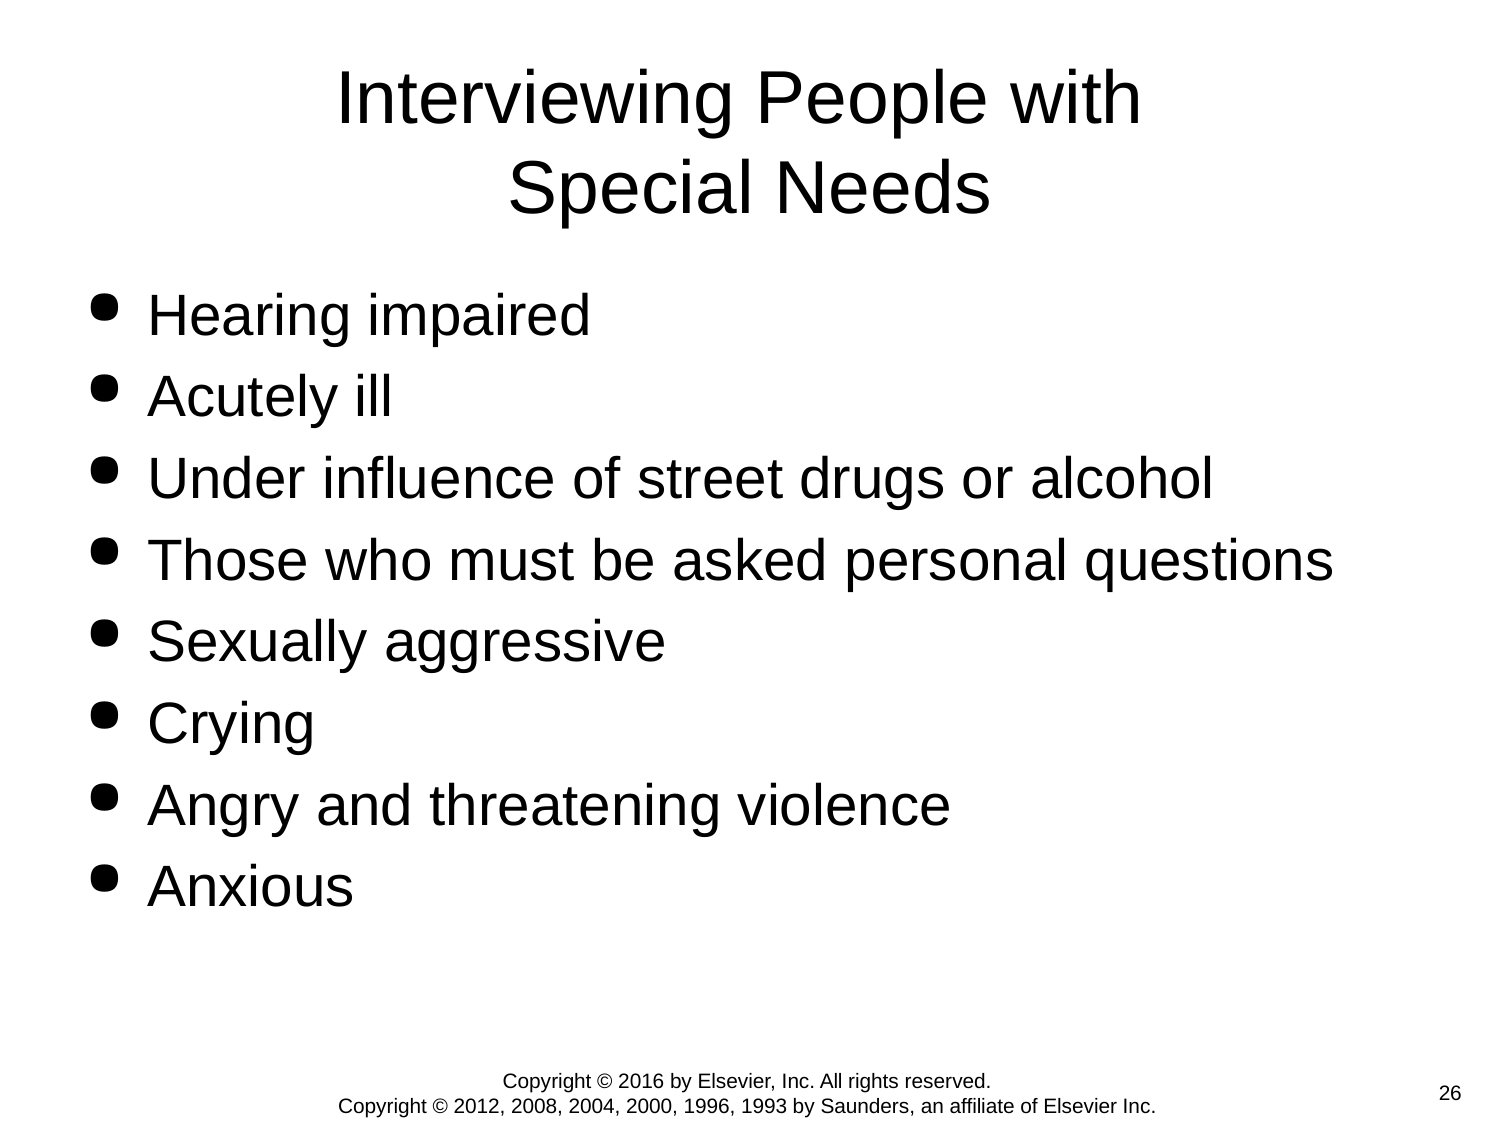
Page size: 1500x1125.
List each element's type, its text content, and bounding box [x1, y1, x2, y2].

footer Copyright © 2016 by Elsevier, Inc. All rights reserved. Copyright © 2012, 2008, 2004, 2000, 1996, 1993 by Saunders, an affiliate of Elsevier Inc. [162, 1059, 1338, 1123]
list Hearing impaired Acutely ill Under influence of street drugs or alcohol Those who must be asked personal questions Sexually aggressive Crying Angry and threatening violence Anxious [75, 269, 1427, 1001]
slide_number 26 [1400, 1060, 1495, 1123]
title Interviewing People with Special Needs [74, 44, 1426, 233]
